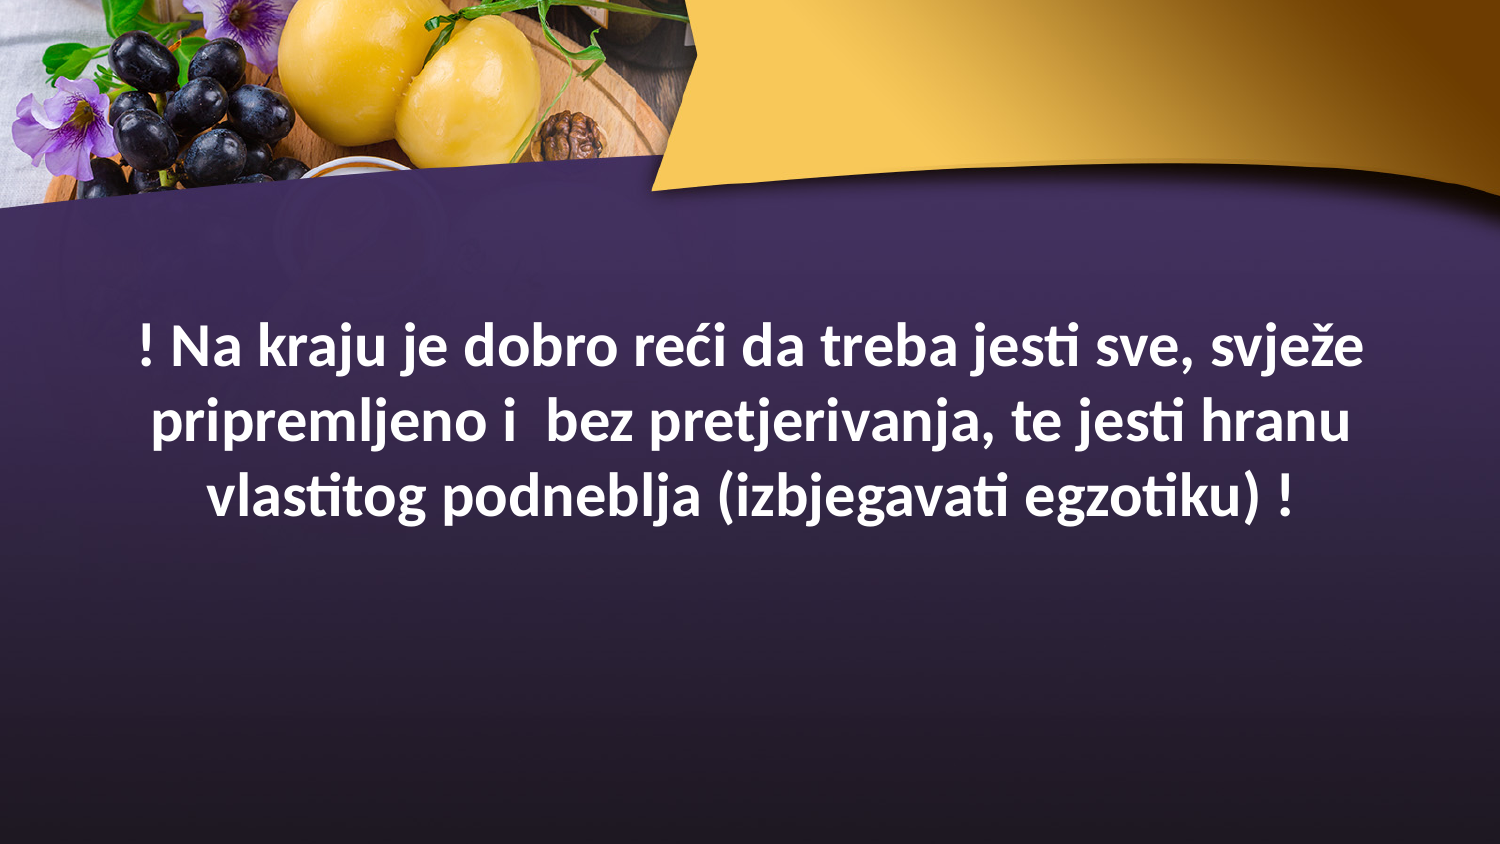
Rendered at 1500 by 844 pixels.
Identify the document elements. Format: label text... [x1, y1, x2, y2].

picture [0, 0, 1500, 844]
list ! Na kraju je dobro reći da treba jesti sve, svježe pripremljeno i bez pretjerivanja, te jesti hranu vlastitog podneblja (izbjegavati egzotiku) ! [48, 296, 1456, 627]
